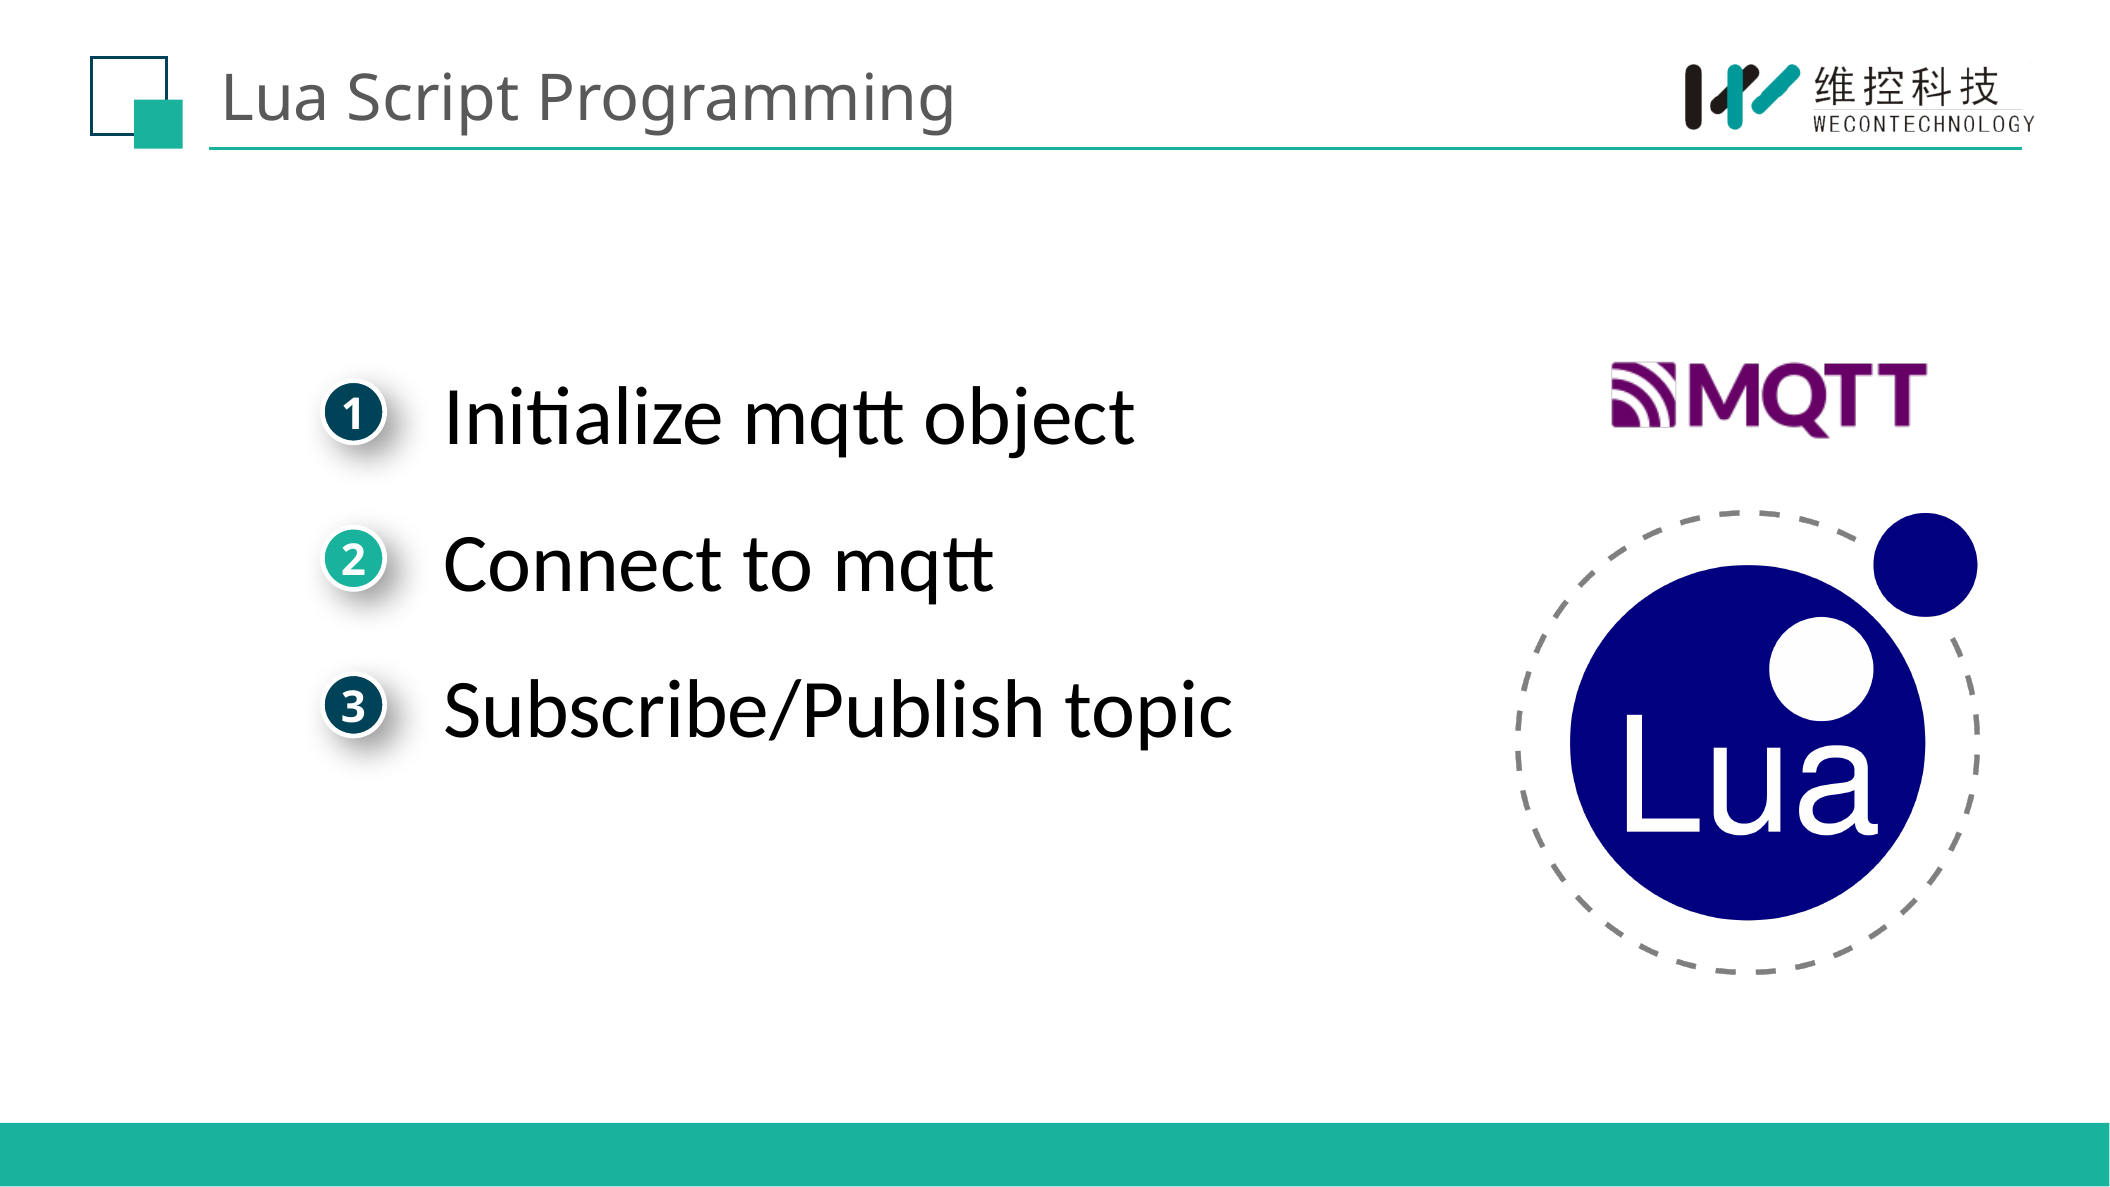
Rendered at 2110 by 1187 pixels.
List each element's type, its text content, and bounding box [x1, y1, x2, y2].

picture [1685, 61, 2044, 132]
text_box Initialize mqtt object [428, 353, 1624, 469]
text_box Connect to mqtt [428, 500, 1624, 616]
title Lua Script Programming [209, 61, 1570, 138]
picture [1598, 356, 1942, 445]
text_box 3 [321, 672, 386, 738]
picture [1515, 510, 1980, 975]
text_box 1 [321, 379, 386, 444]
text_box 2 [321, 526, 386, 591]
text_box Subscribe/Publish topic [428, 647, 1515, 762]
